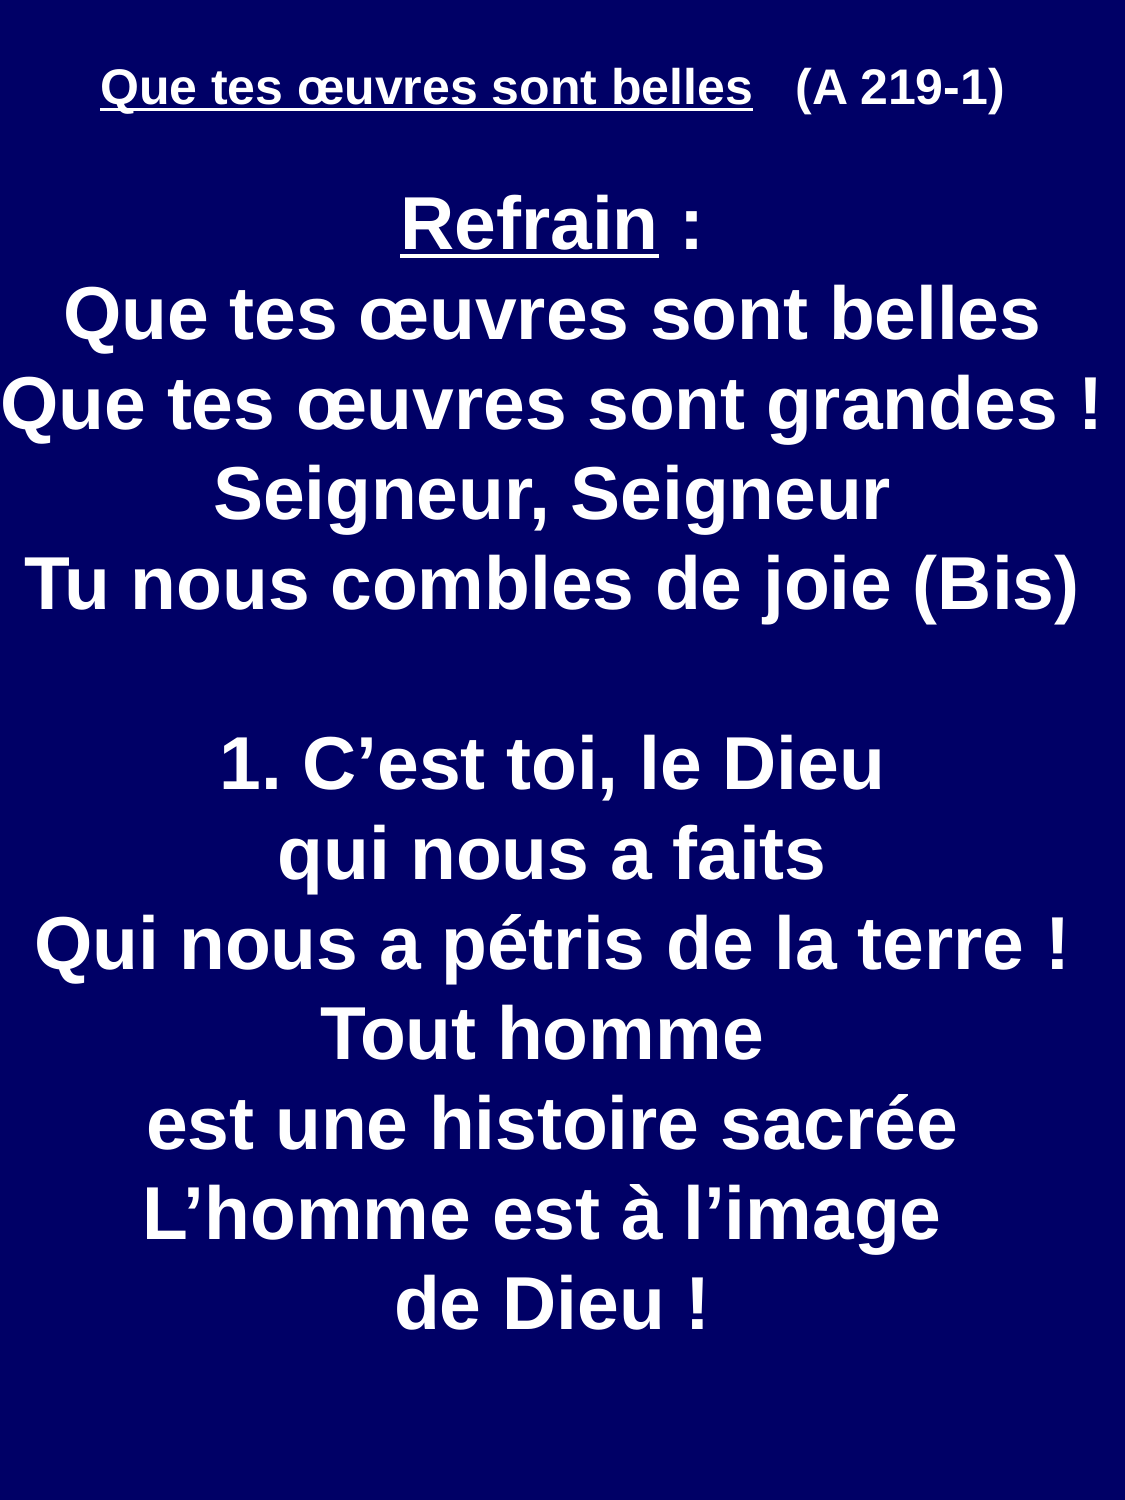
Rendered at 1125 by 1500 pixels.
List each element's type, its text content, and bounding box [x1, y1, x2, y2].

text_box Que tes œuvres sont belles (A 219-1) Refrain : Que tes œuvres sont belles Que tes œuvres sont grandes ! Seigneur, Seigneur Tu nous combles de joie (Bis) 1. C’est toi, le Dieu qui nous a faits Qui nous a pétris de la terre ! Tout homme est une histoire sacrée L’homme est à l’image de Dieu ! [0, 47, 1125, 1353]
